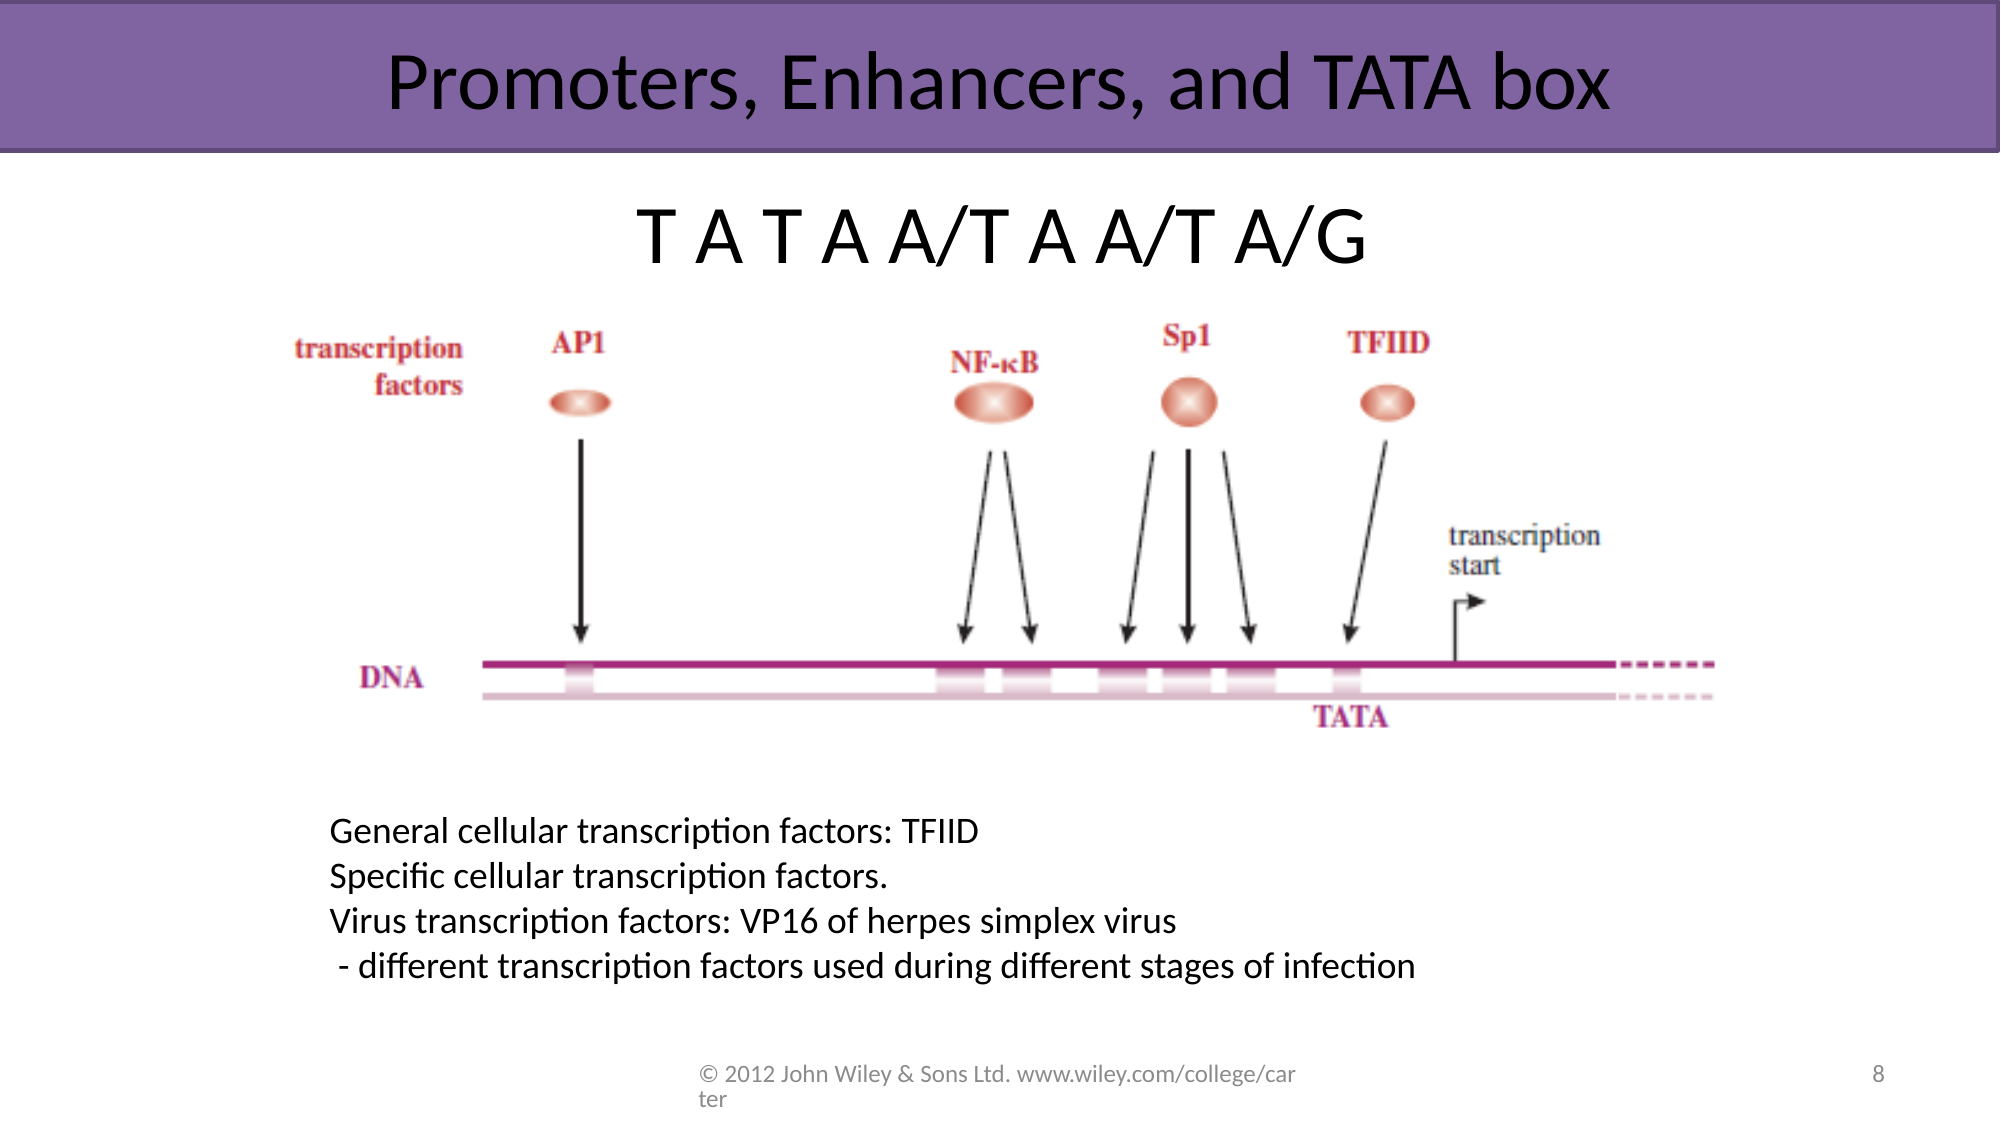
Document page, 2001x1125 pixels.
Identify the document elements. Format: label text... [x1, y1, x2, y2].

picture [255, 314, 1751, 752]
text_box Promoters, Enhancers, and TATA box [249, 19, 1750, 134]
text_box General cellular transcription factors: TFIID Specific cellular transcription factors. Virus transcription factors: VP16 of herpes simplex virus - different transcription factors used during different stages of infection [314, 798, 1603, 994]
footer © 2012 John Wiley & Sons Ltd. www.wiley.com/college/carter [683, 1042, 1317, 1103]
text_box T A T A A/T A A/T A/G [562, 172, 1461, 288]
slide_number 8 [1433, 1042, 1900, 1103]
